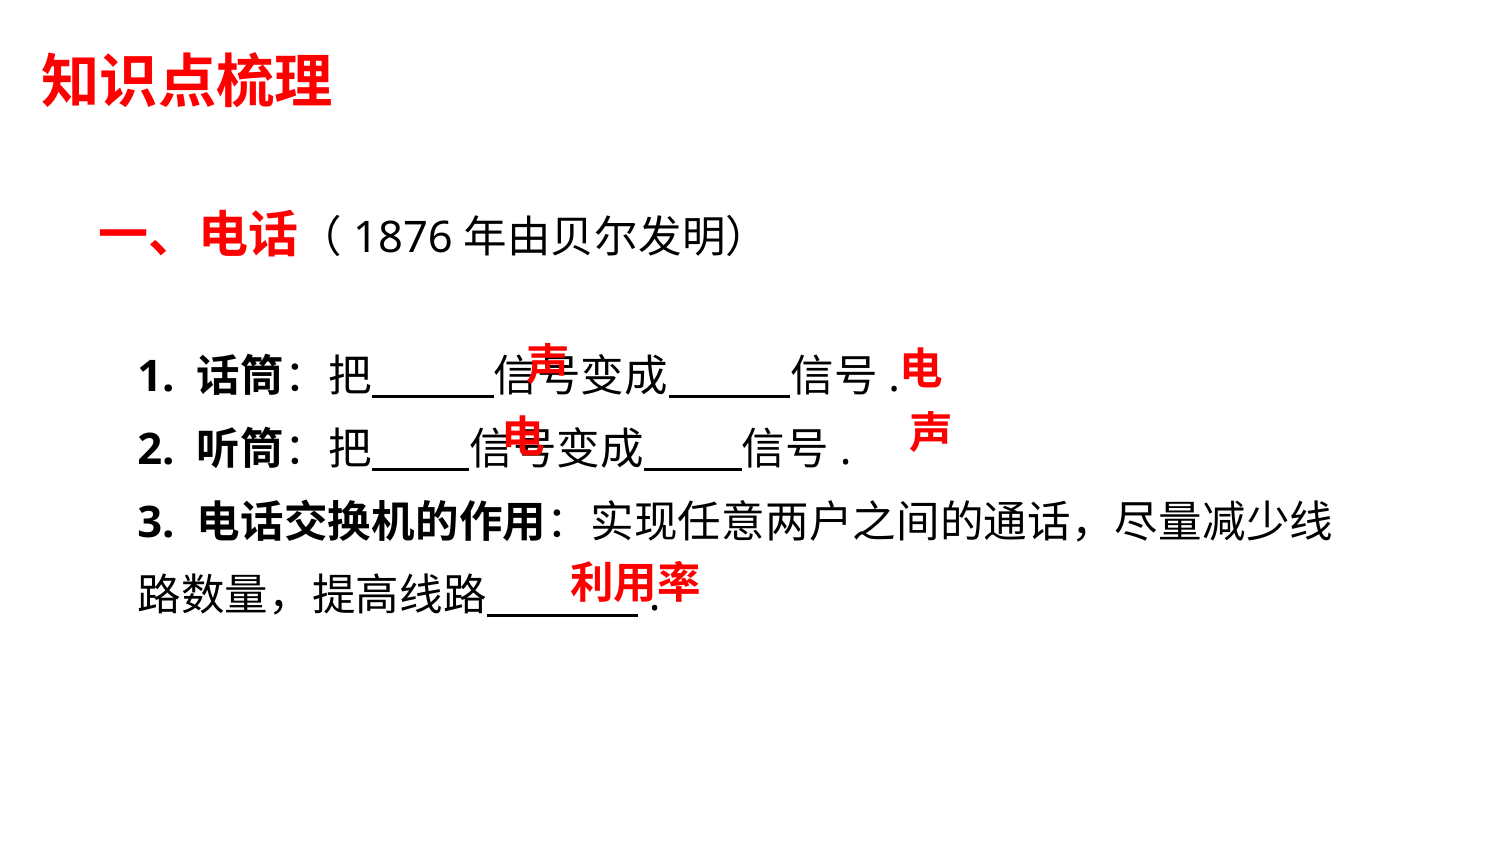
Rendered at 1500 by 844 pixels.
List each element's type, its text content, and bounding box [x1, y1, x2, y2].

text_box 利用率 [497, 548, 774, 616]
text_box 声 [399, 329, 676, 397]
text_box 一、电话（1876年由贝尔发明） [84, 183, 1060, 270]
text_box 声 [783, 397, 1060, 465]
text_box 电 [385, 401, 662, 469]
text_box 电 [773, 333, 1050, 401]
text_box 1. 话筒：把 信号变成 信号. 2. 听筒：把 信号变成 信号. 3. 电话交换机的作用：实现任意两户之间的通话，尽量减少线路数量，提高线路 . [122, 319, 1378, 627]
text_box 知识点梳理 [34, 36, 429, 122]
